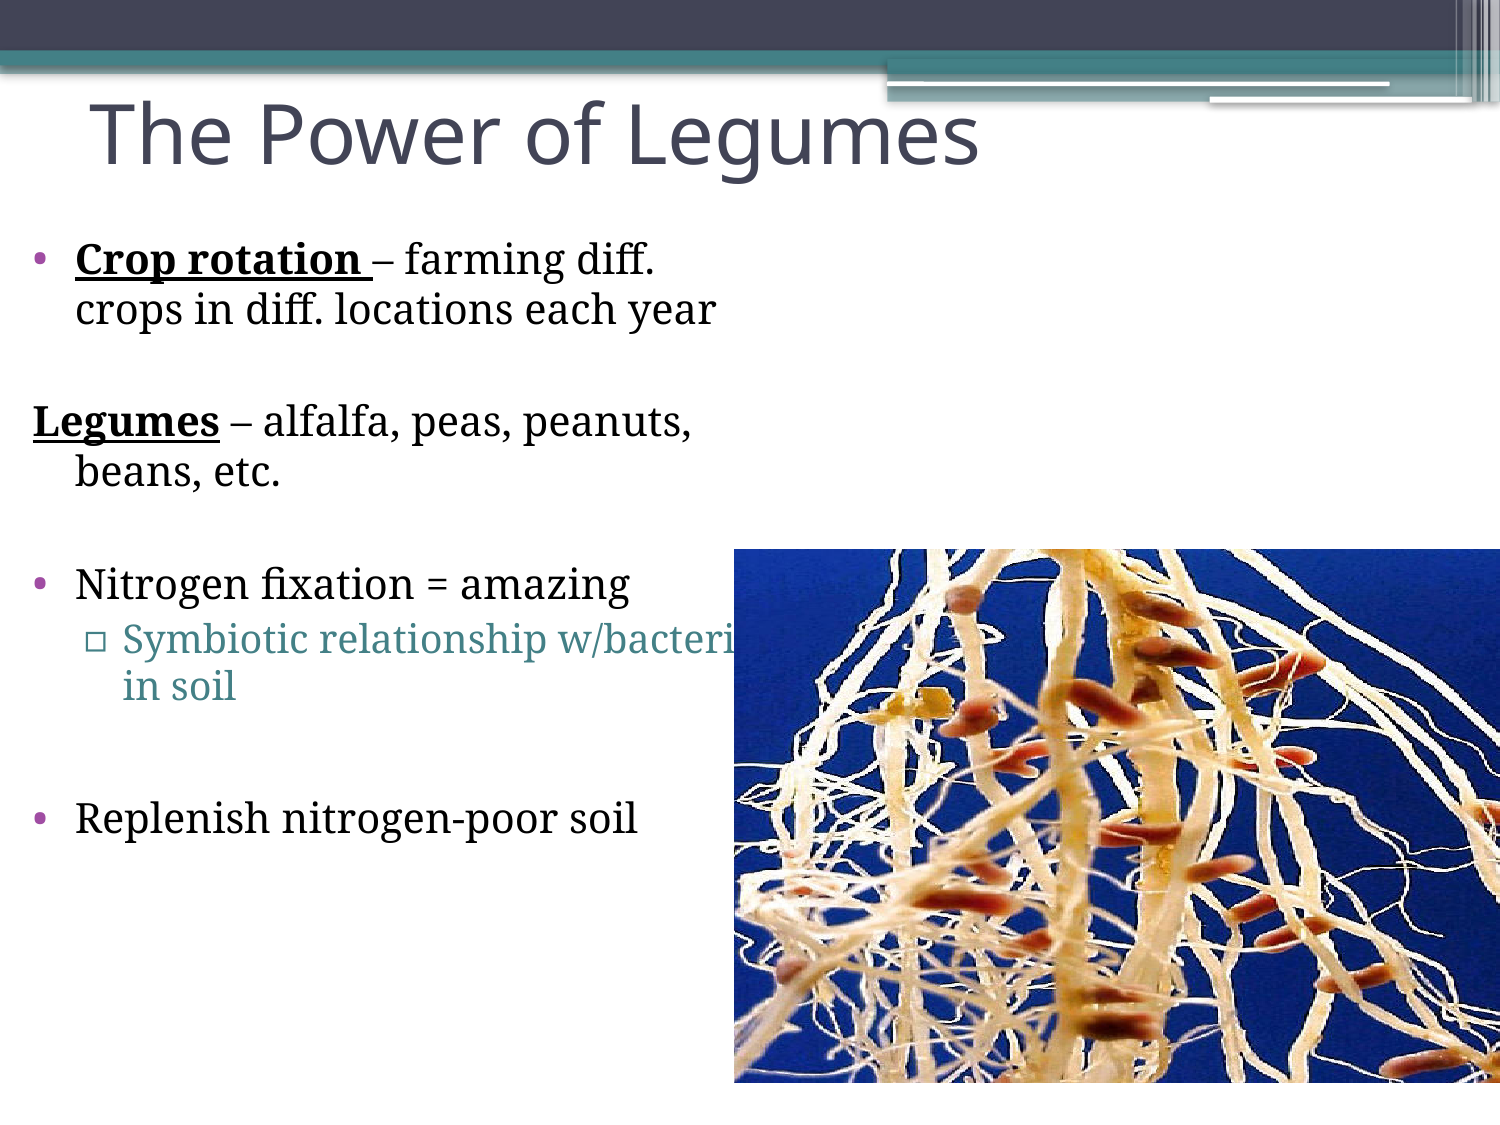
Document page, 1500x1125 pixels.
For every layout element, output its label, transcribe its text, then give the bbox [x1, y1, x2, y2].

title The Power of Legumes [75, 37, 1228, 225]
list Crop rotation – farming diff. crops in diff. locations each year Legumes – alfalfa, peas, peanuts, beans, etc. Nitrogen fixation = amazing Symbiotic relationship w/bacteria in soil Replenish nitrogen-poor soil [0, 224, 775, 1125]
picture [734, 549, 1500, 1083]
